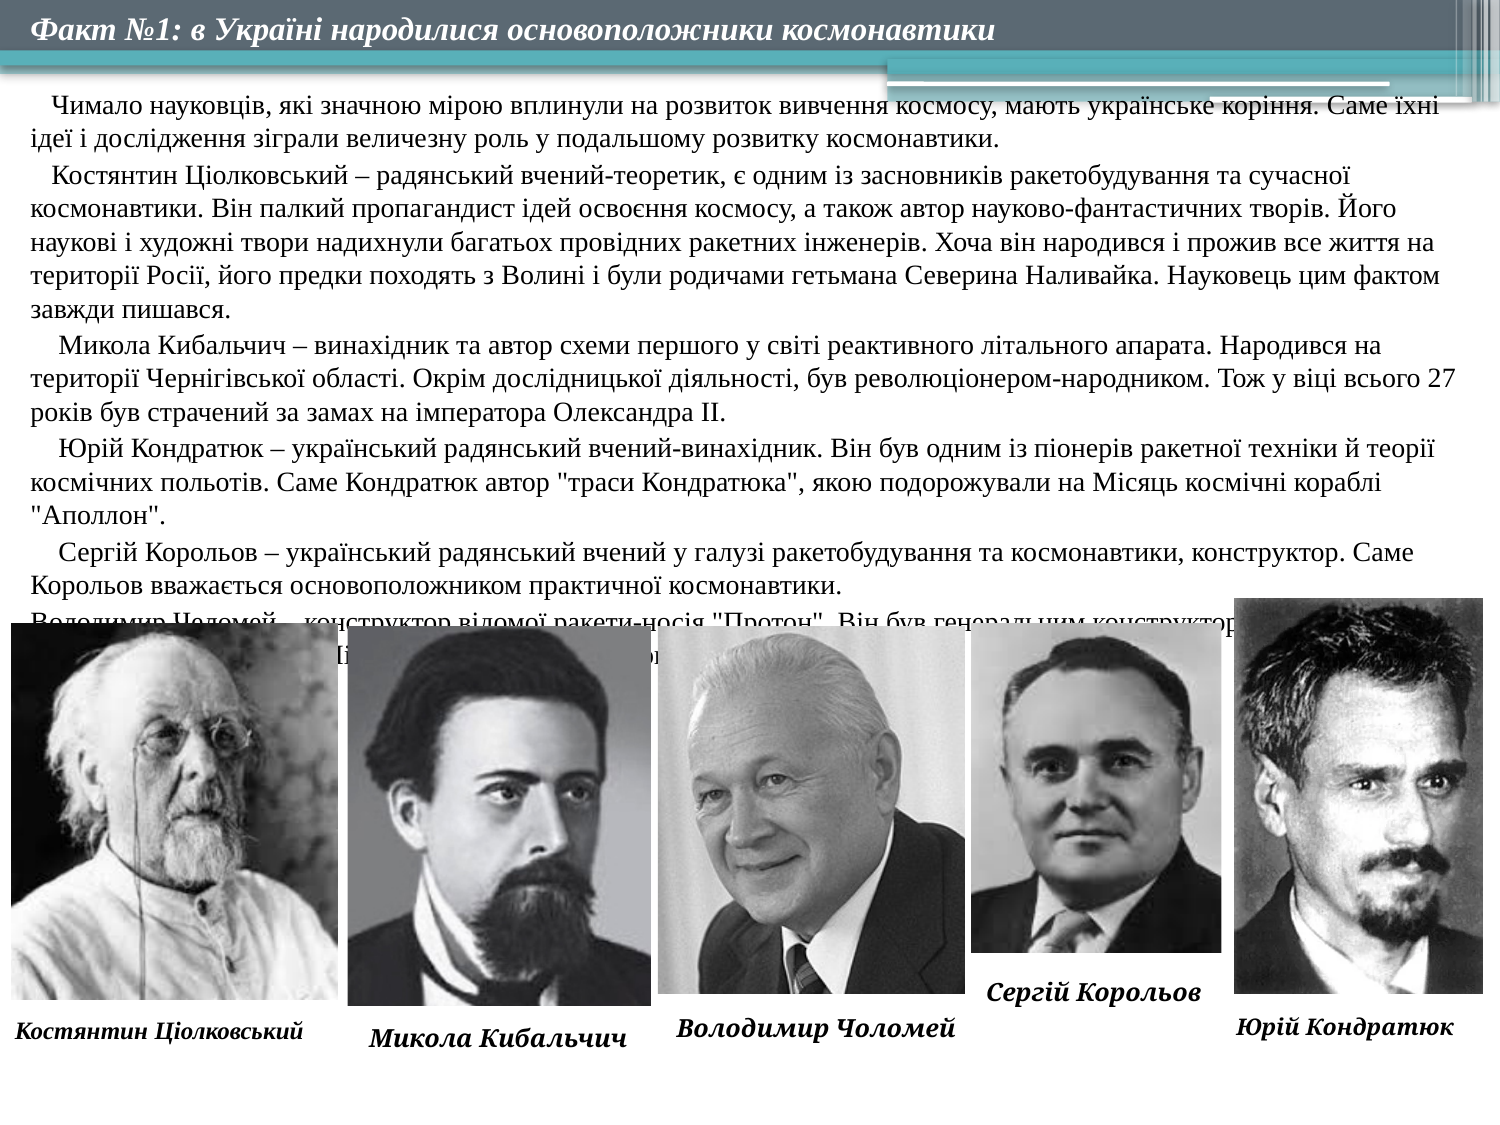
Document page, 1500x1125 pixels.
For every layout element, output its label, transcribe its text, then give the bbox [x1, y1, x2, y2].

picture [657, 625, 966, 995]
list Факт №1: в Україні народилися основоположники космонавтики Чимало науковців, які значною мірою вплинули на розвиток вивчення космосу, мають українське коріння. Саме їхні ідеї і дослідження зіграли величезну роль у подальшому розвитку космонавтики. Костянтин Ціолковський – радянський вчений-теоретик, є одним із засновників ракетобудування та сучасної космонавтики. Він палкий пропагандист ідей освоєння космосу, а також автор науково-фантастичних творів. Його наукові і художні твори надихнули багатьох провідних ракетних інженерів. Хоча він народився і прожив все життя на території Росії, його предки походять з Волині і були родичами гетьмана Северина Наливайка. Науковець цим фактом завжди пишався. Микола Кибальчич – винахідник та автор схеми першого у світі реактивного літального апарата. Народився на території Чернігівської області. Окрім дослідницької діяльності, був революціонером-народником. Тож у віці всього 27 років був страчений за замах на імператора Олександра ІІ. Юрій Кондратюк – український радянський вчений-винахідник. Він був одним із піонерів ракетної техніки й теорії космічних польотів. Саме Кондратюк автор "траси Кондратюка", якою подорожували на Місяць космічні кораблі "Аполлон". Сергій Корольов – український радянський вчений у галузі ракетобудування та космонавтики, конструктор. Саме Корольов вважається основоположником практичної космонавтики. Володимир Челомей – конструктор відомої ракети-носія "Протон". Він був генеральним конструктором ракетно-космічної техніки, член Міжнародної академії астронавтики. [0, 0, 1498, 681]
text_box Юрій Кондратюк [1221, 1005, 1483, 1048]
text_box Володимир Чоломей [661, 1005, 981, 1050]
text_box Микола Кибальчич [354, 1015, 658, 1060]
picture [347, 625, 652, 1006]
picture [1233, 598, 1483, 995]
text_box Костянтин Ціолковський [0, 1007, 355, 1053]
text_box Сергій Корольов [971, 968, 1279, 1014]
picture [970, 622, 1222, 953]
picture [11, 622, 339, 1000]
